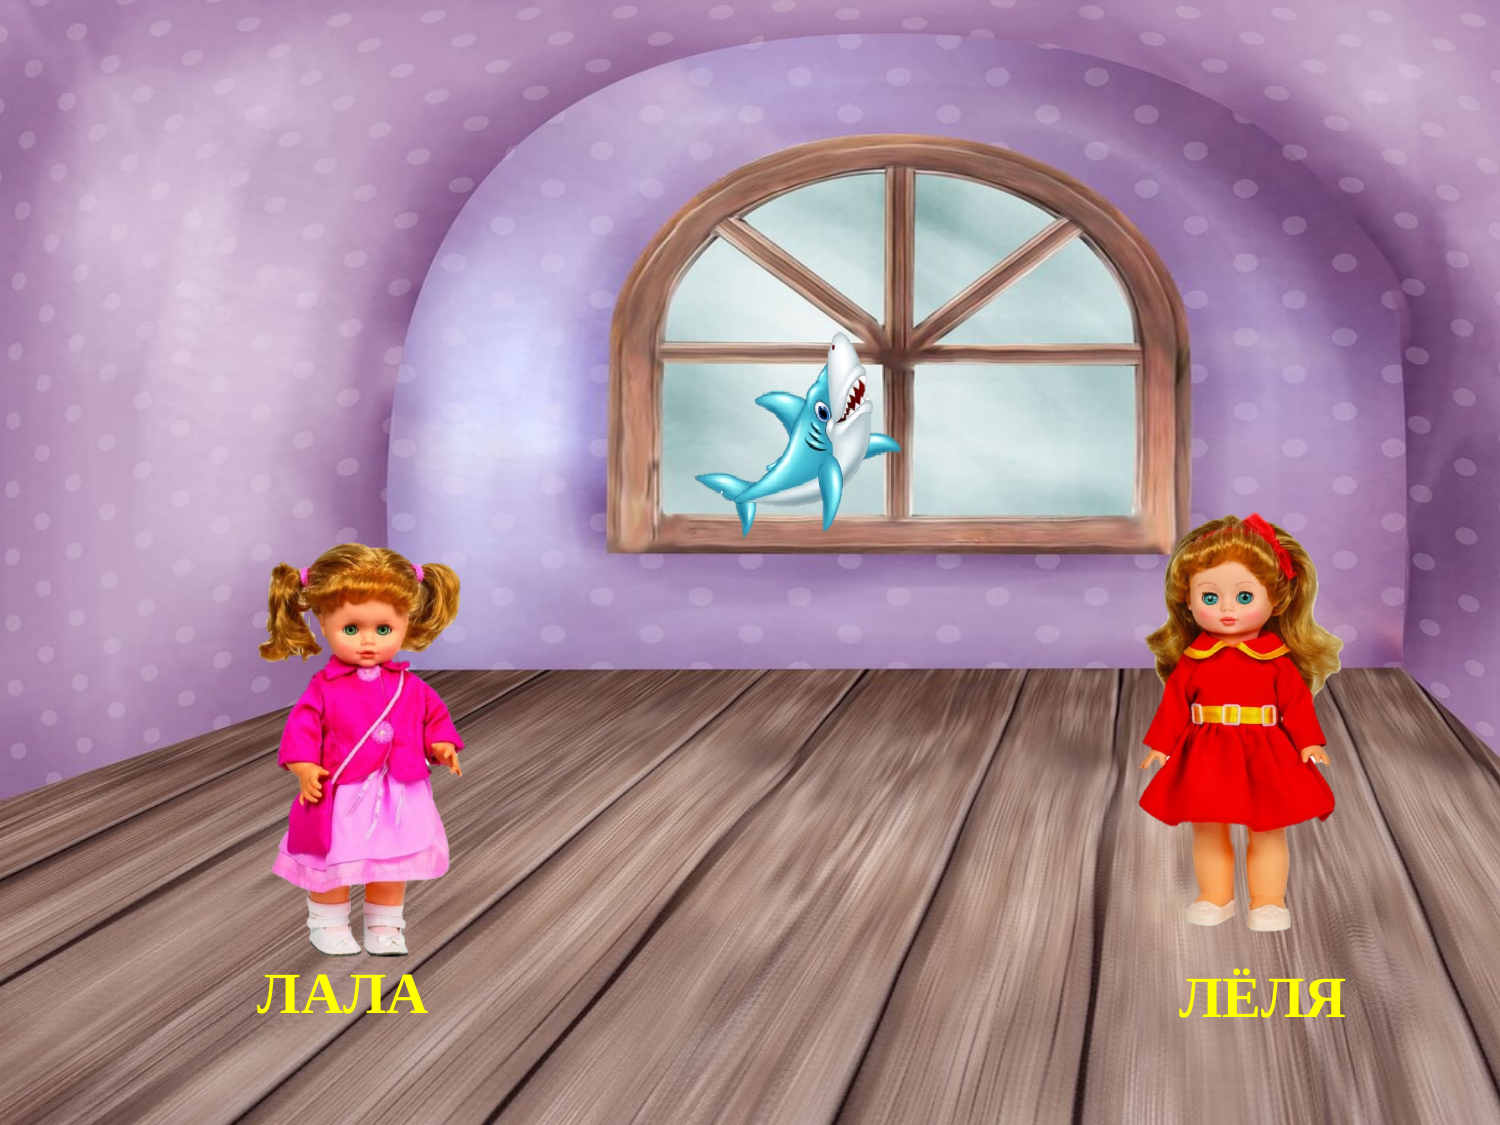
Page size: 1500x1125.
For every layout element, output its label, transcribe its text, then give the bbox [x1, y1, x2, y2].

picture [0, 0, 1500, 1125]
text_box ЛЁЛЯ [1164, 956, 1362, 1037]
text_box ЛАЛА [243, 987, 444, 1033]
